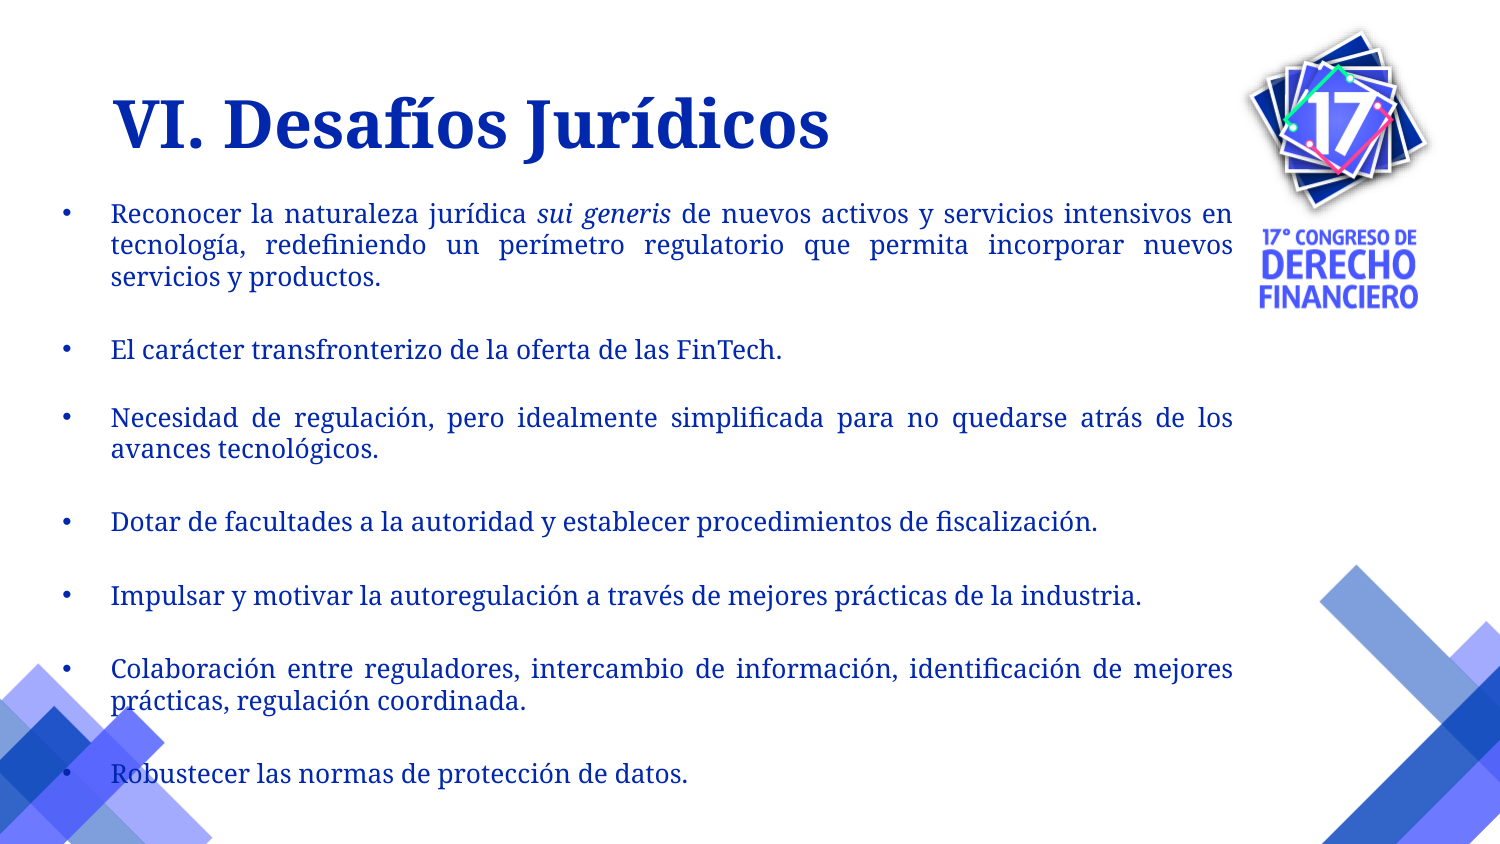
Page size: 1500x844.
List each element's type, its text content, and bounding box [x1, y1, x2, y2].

text_box VI. Desafíos Jurídicos [98, 64, 960, 180]
text_box Reconocer la naturaleza jurídica sui generis de nuevos activos y servicios intensivos en tecnología, redefiniendo un perímetro regulatorio que permita incorporar nuevos servicios y productos. El carácter transfronterizo de la oferta de las FinTech. Necesidad de regulación, pero idealmente simplificada para no quedarse atrás de los avances tecnológicos. Dotar de facultades a la autoridad y establecer procedimientos de fiscalización. Impulsar y motivar la autoregulación a través de mejores prácticas de la industria. Colaboración entre reguladores, intercambio de información, identificación de mejores prácticas, regulación coordinada. Robustecer las normas de protección de datos. [47, 189, 1248, 798]
picture [0, 0, 1500, 844]
